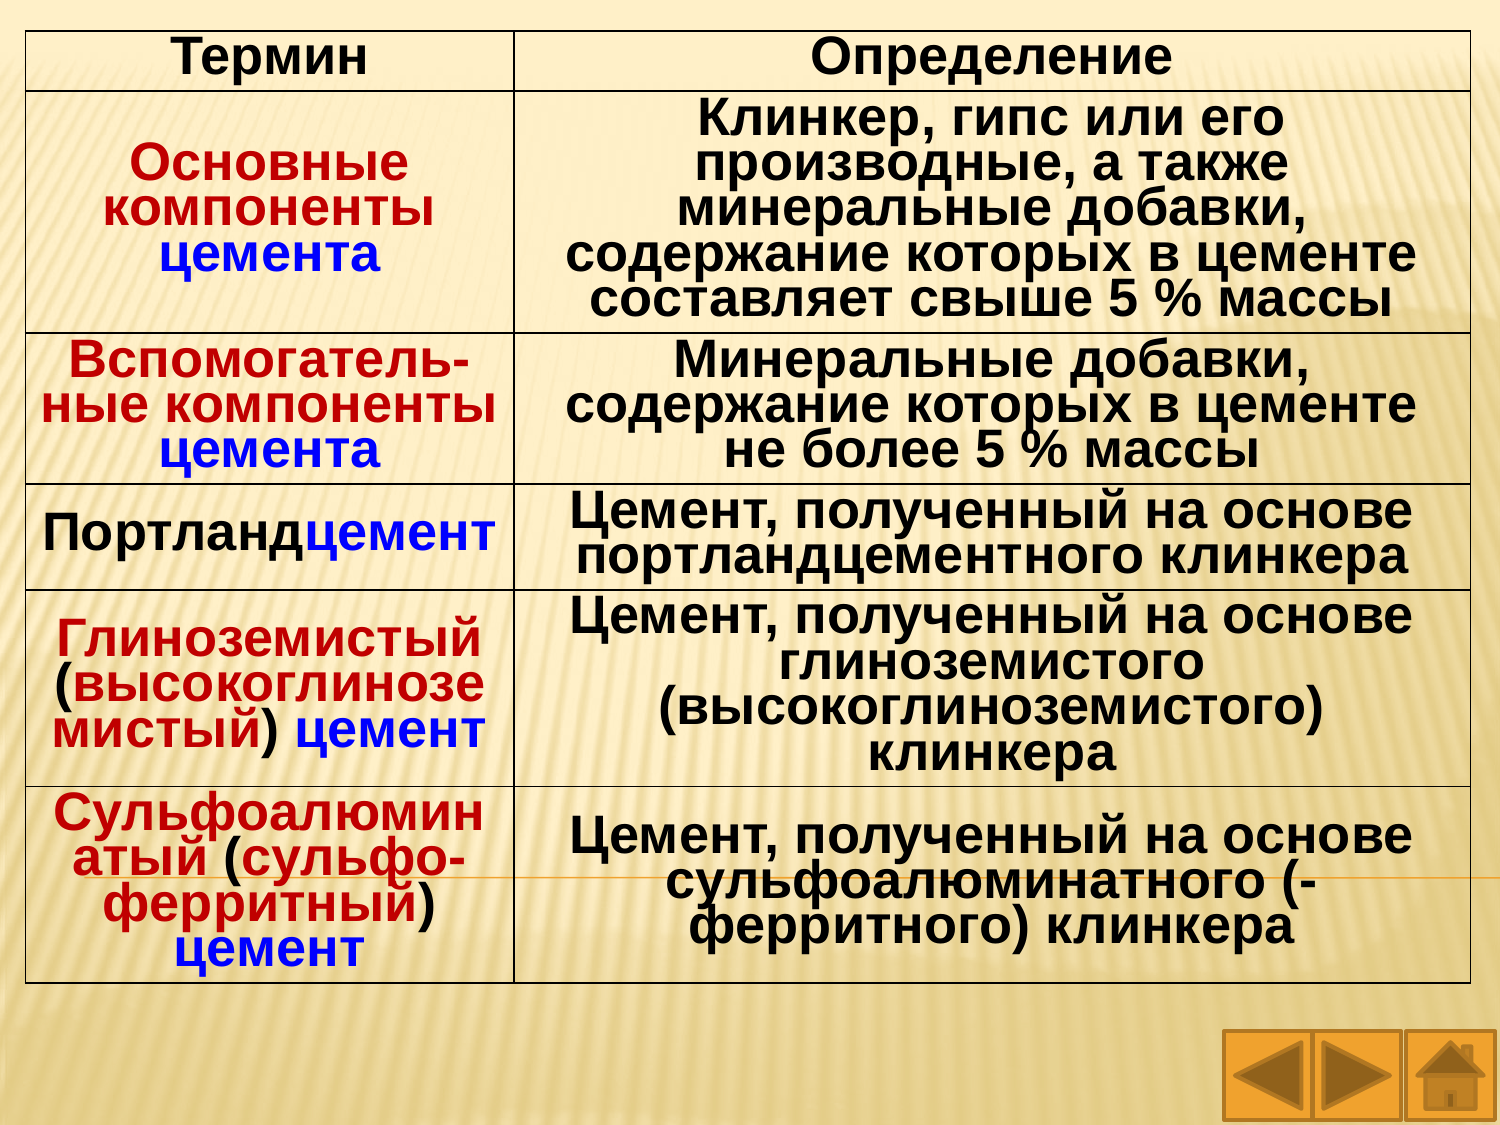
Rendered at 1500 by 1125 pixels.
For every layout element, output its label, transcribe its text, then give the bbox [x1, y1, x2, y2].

table_cell Сульфоалюминатый (сульфо-ферритный) цемент [26, 787, 513, 982]
table_cell Цемент, полученный на основе сульфоалюминатного (-ферритного) клинкера [515, 787, 1470, 982]
table_cell Цемент, полученный на основе глиноземистого (высокоглиноземистого) клинкера [515, 591, 1470, 786]
table_header Определение [515, 32, 1470, 90]
table_cell Клинкер, гипс или его производные, а также минеральные добавки, содержание которых в цементе составляет свыше 5 % массы [515, 92, 1470, 332]
text_box [1222, 1029, 1315, 1122]
table_cell Основные компоненты цемента [26, 92, 513, 332]
text_box [1315, 1029, 1403, 1122]
text_box [1404, 1029, 1497, 1122]
table_cell Глиноземистый (высокоглиноземистый) цемент [26, 591, 513, 786]
table_cell Вспомогатель-ные компоненты цемента [26, 334, 513, 483]
table_cell Цемент, полученный на основе портландцементного клинкера [515, 485, 1470, 589]
table_cell Минеральные добавки, содержание которых в цементе не более 5 % массы [515, 334, 1470, 483]
table_cell Портландцемент [26, 485, 513, 589]
table_header Термин [26, 32, 513, 90]
